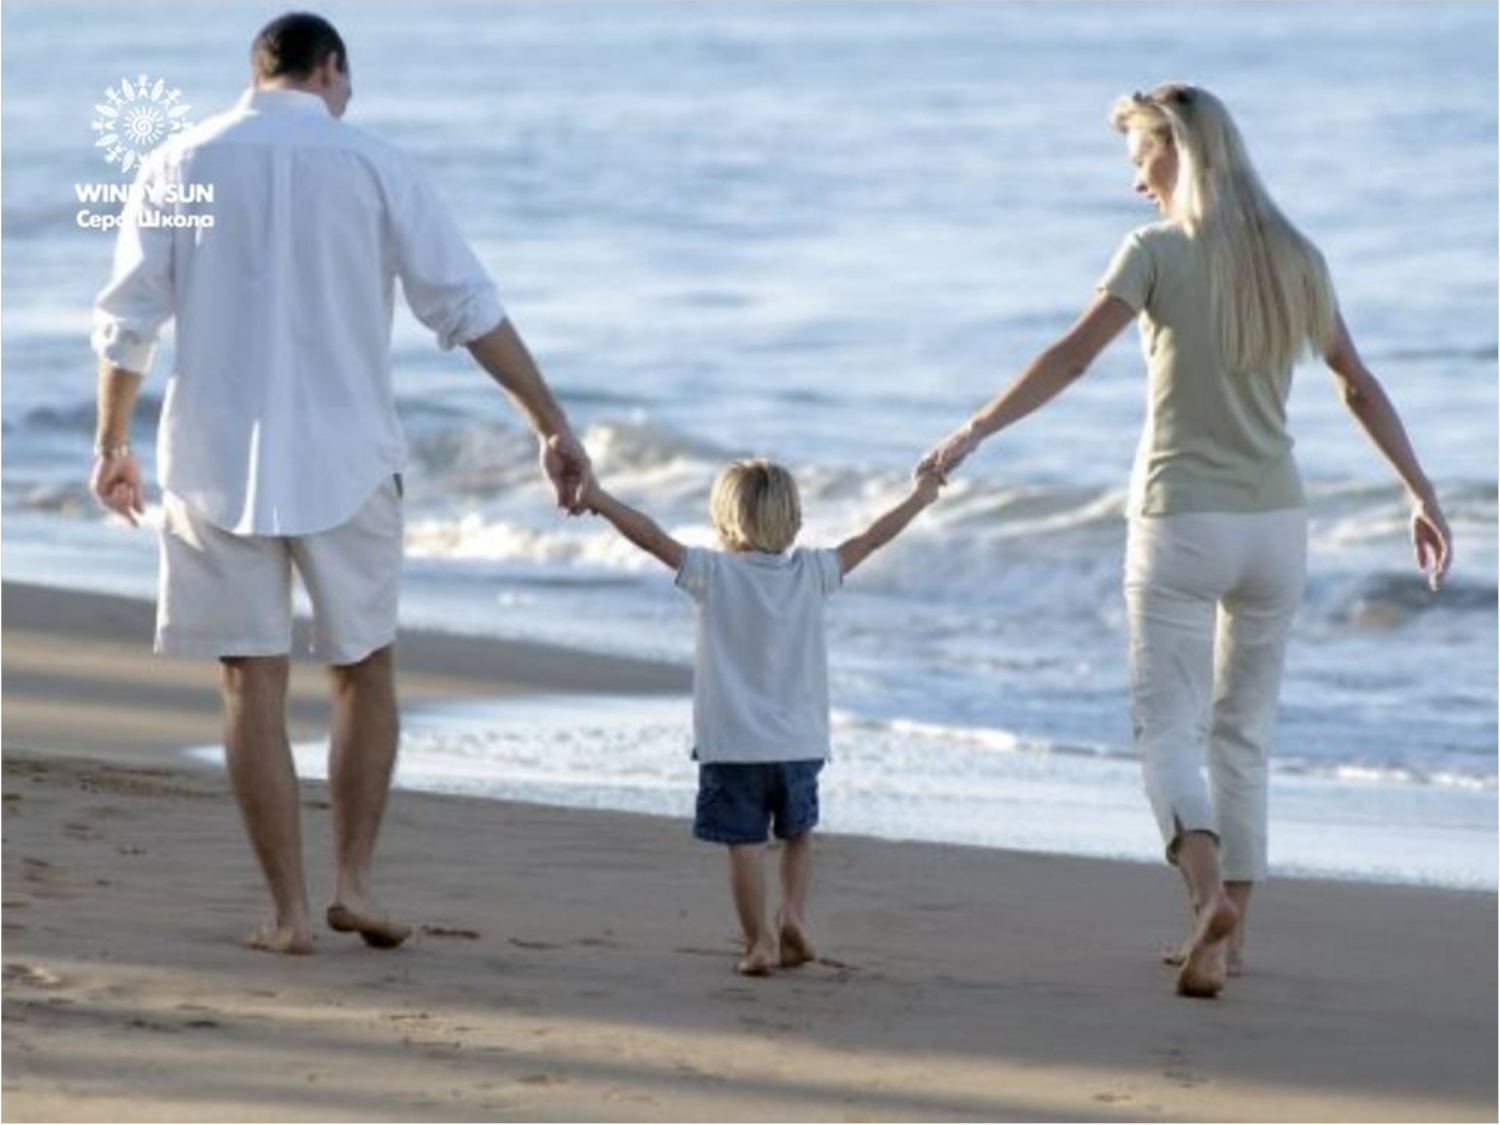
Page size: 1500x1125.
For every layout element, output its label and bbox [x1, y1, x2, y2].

list [0, 0, 1500, 1125]
